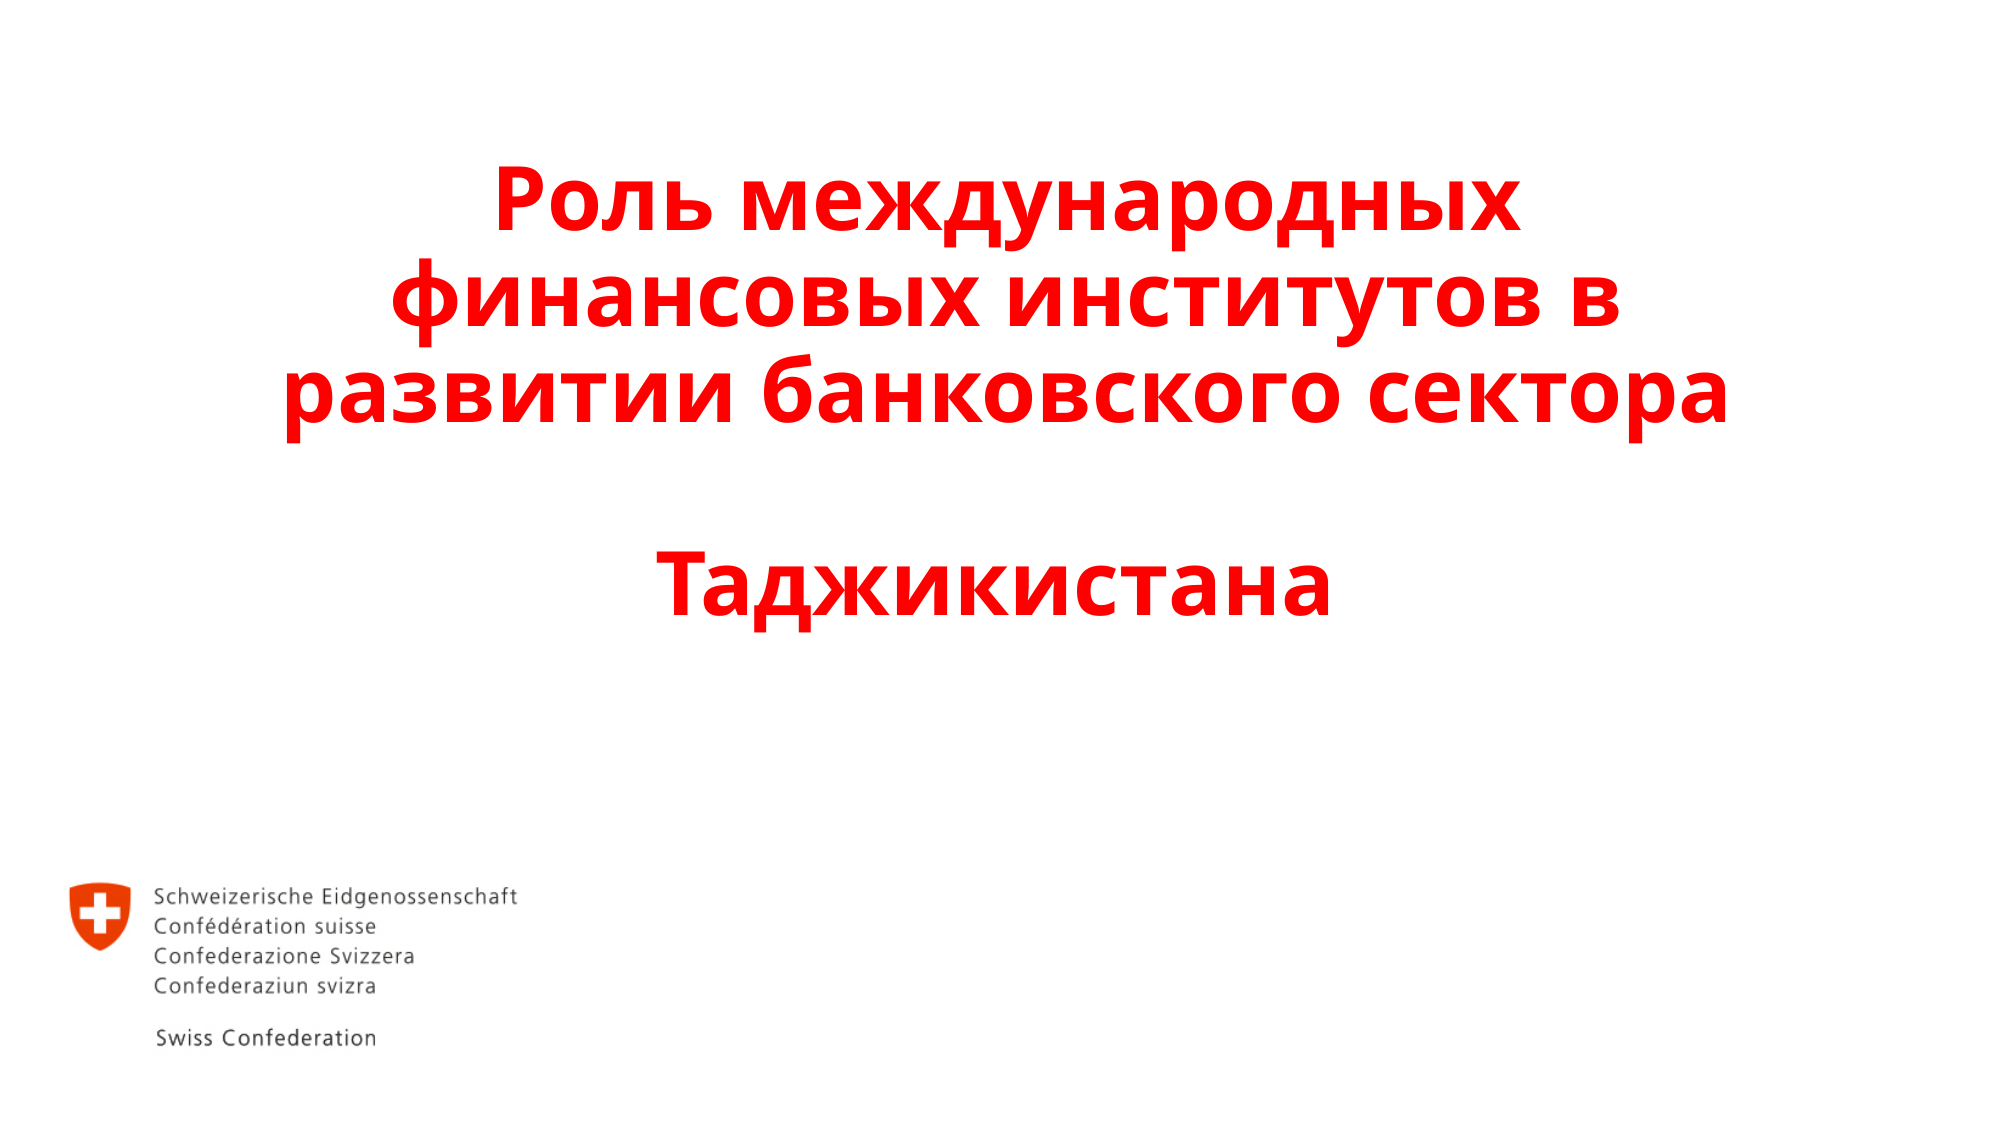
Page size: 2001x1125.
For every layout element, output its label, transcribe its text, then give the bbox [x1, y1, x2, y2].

picture [54, 869, 544, 1062]
title Роль международных финансовых институтов в развитии банковского сектора Таджикистана [257, 143, 1758, 642]
